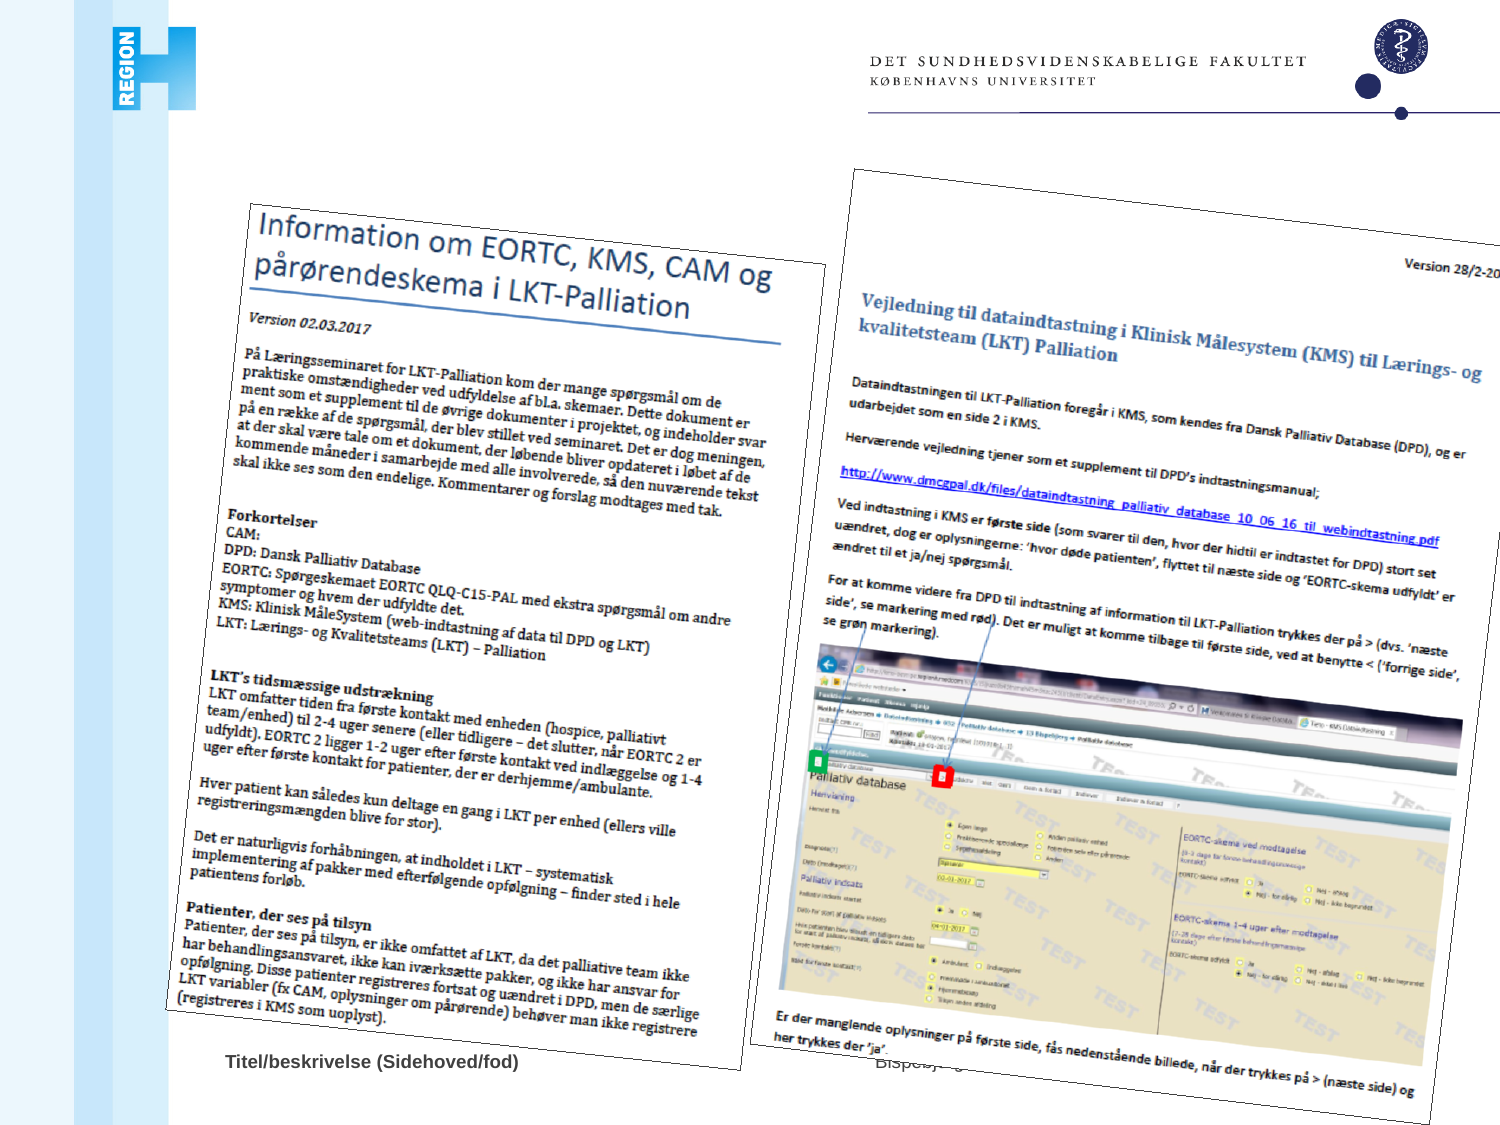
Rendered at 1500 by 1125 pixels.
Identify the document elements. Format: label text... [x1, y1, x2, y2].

footer Titel/beskrivelse (Sidehoved/fod) [225, 1051, 750, 1125]
picture [0, 0, 1500, 1125]
slide_number Bispebjerg og Frederiksberg Hospitaler, Københavns Universitet [773, 1050, 1413, 1125]
